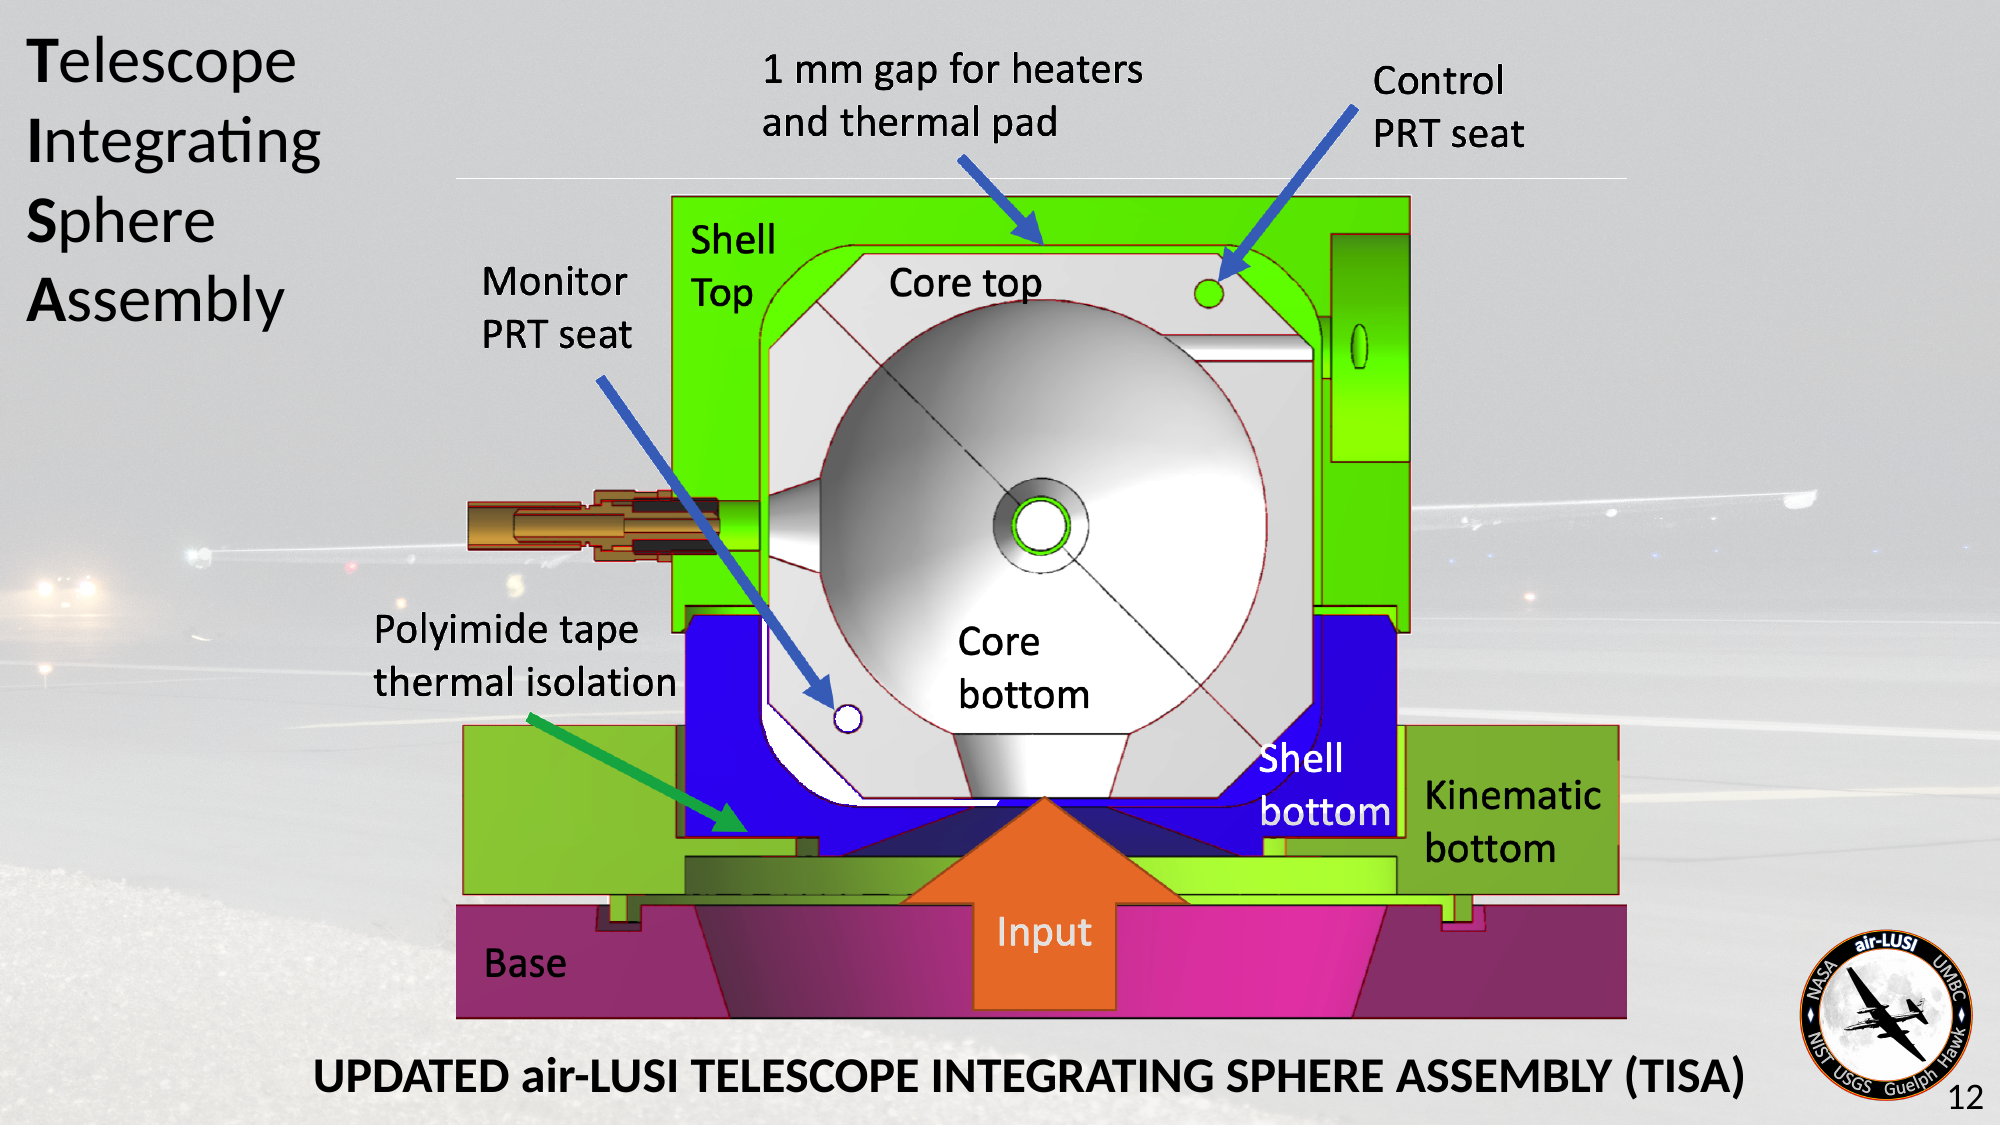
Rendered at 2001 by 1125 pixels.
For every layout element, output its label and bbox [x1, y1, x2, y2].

picture [0, 0, 2000, 1125]
text_box [362, 37, 1638, 1034]
